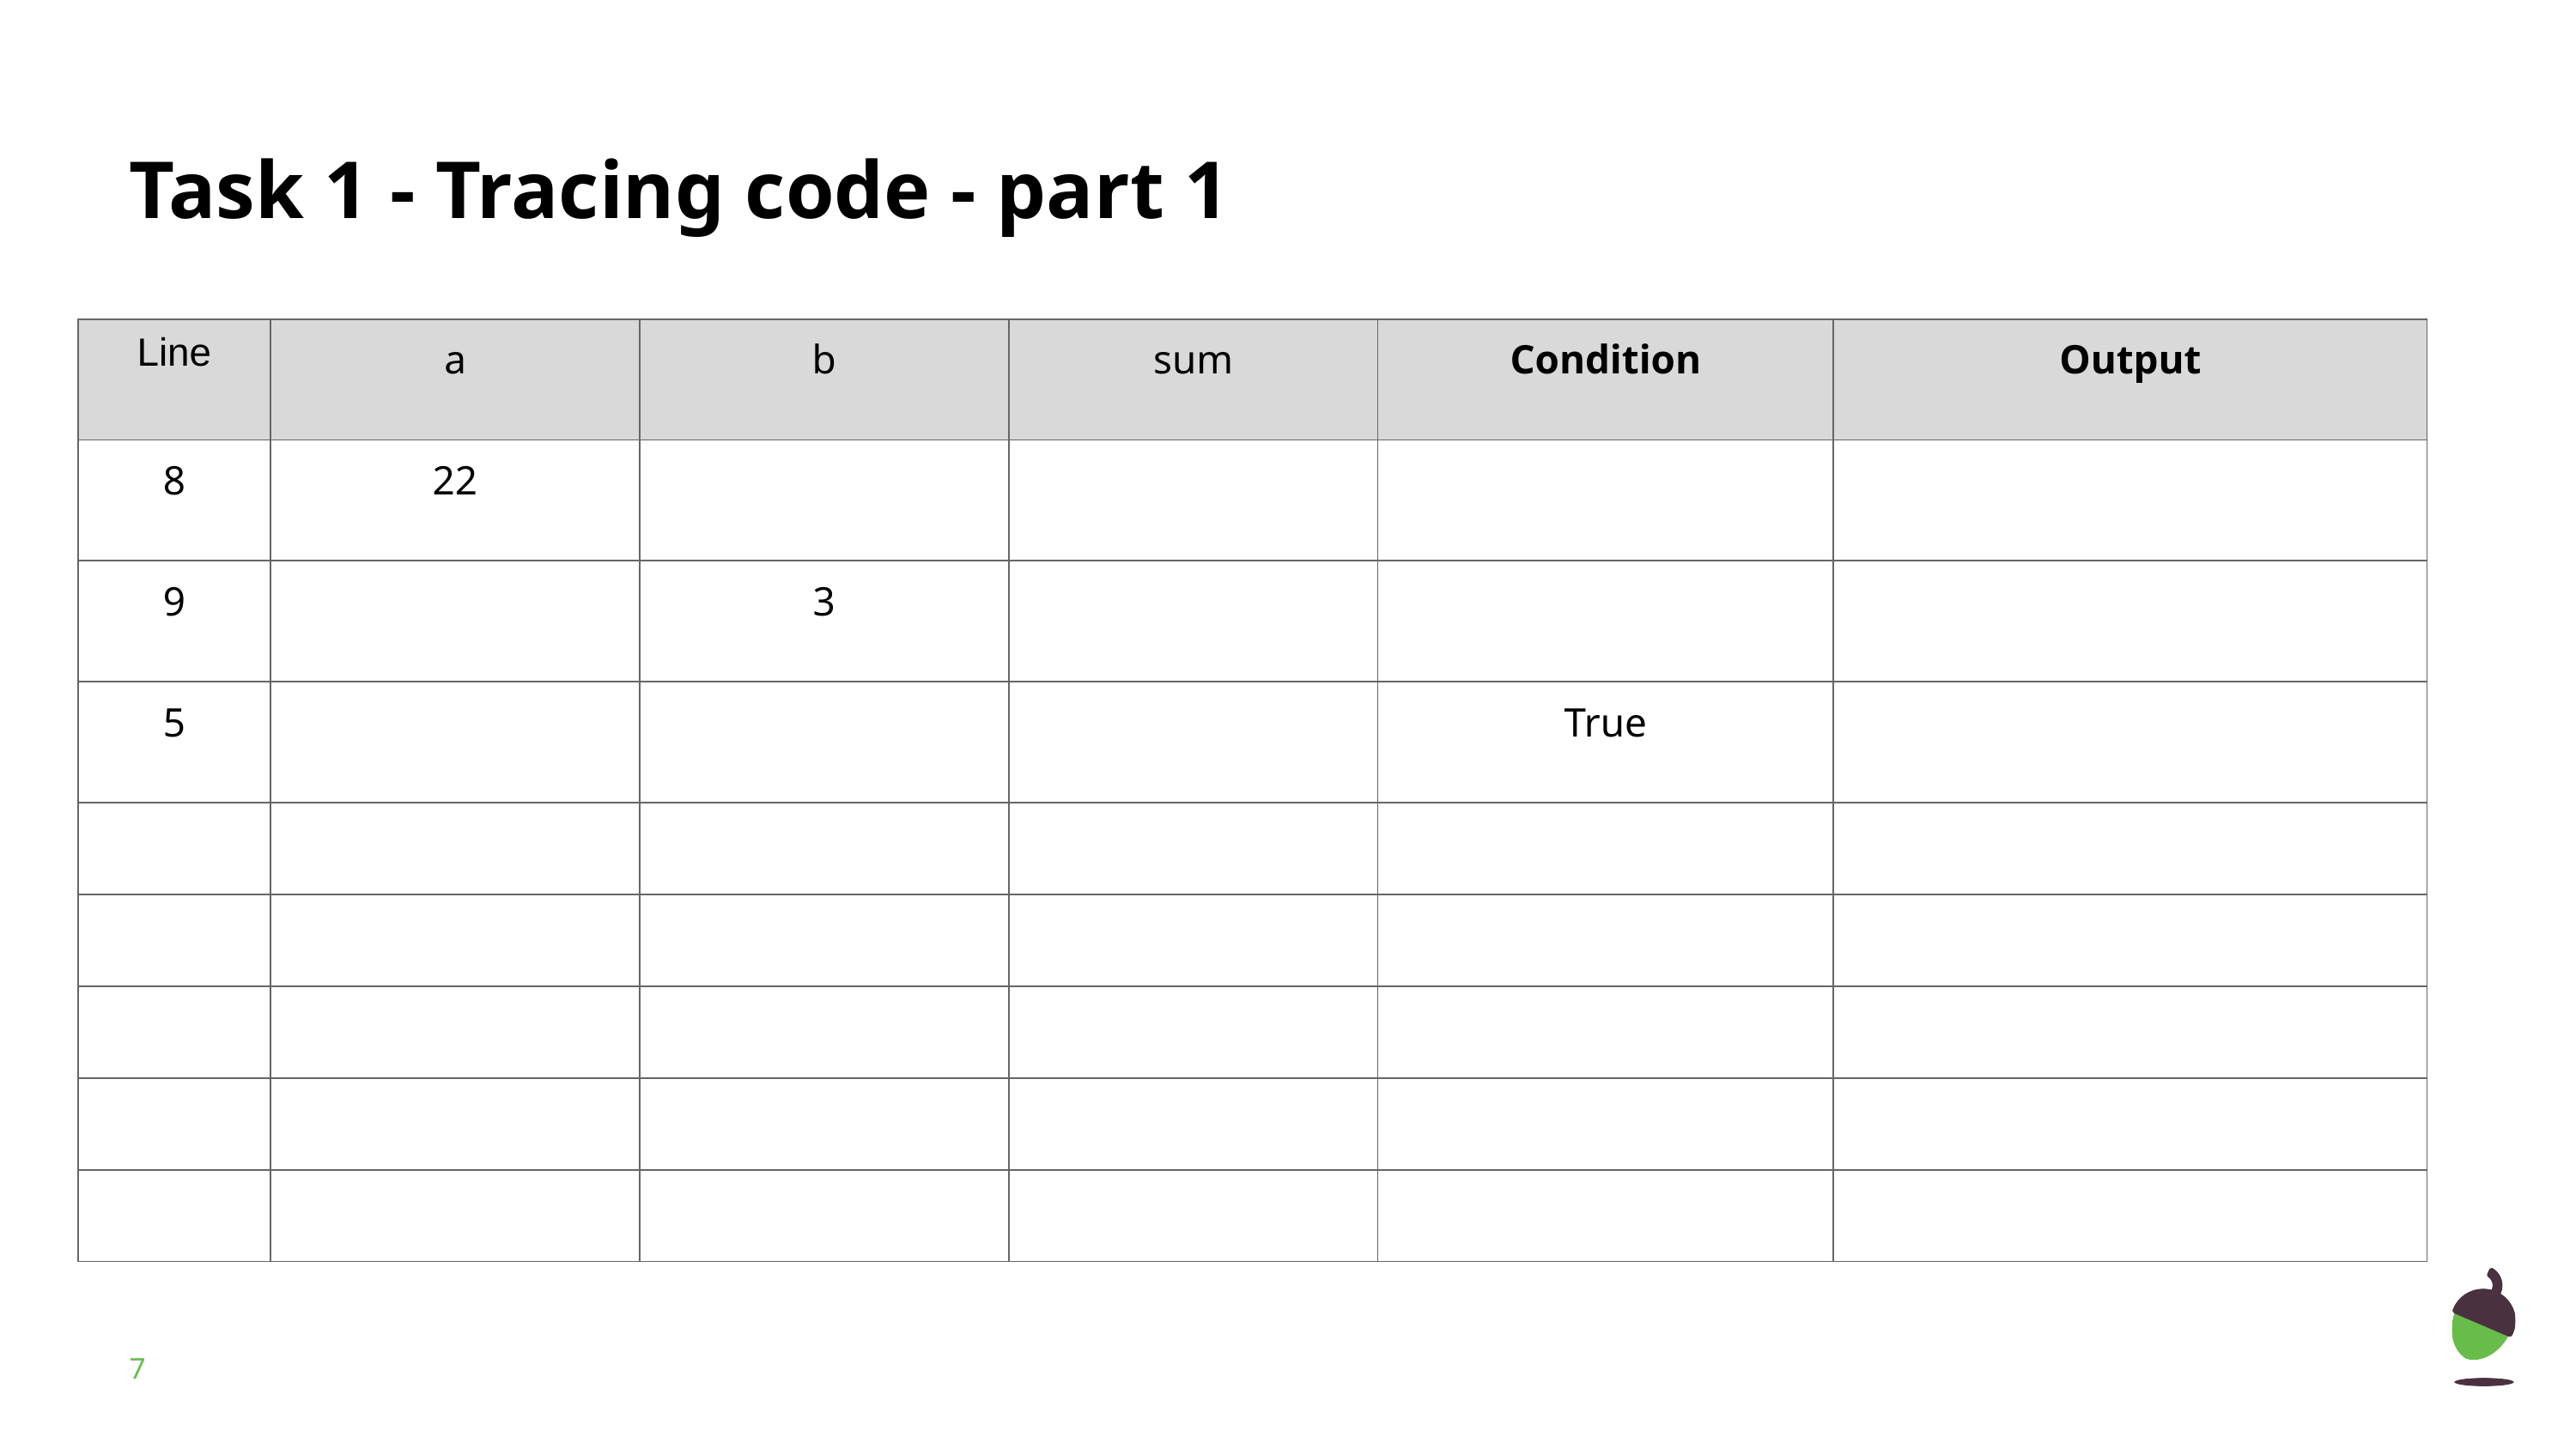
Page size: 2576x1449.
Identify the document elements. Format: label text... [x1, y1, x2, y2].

table_cell [1010, 895, 1377, 985]
table_cell [1378, 895, 1832, 985]
slide_number ‹#› [129, 1349, 332, 1401]
picture [2451, 1268, 2516, 1386]
table_header b [641, 320, 1008, 440]
table_cell [79, 1171, 270, 1261]
table_header Line [79, 320, 270, 440]
table_cell [1378, 803, 1832, 894]
table_cell [1010, 1079, 1377, 1169]
table_cell [641, 440, 1008, 560]
table_cell [1834, 987, 2427, 1077]
table_cell [1834, 440, 2427, 560]
table_header sum [1010, 320, 1377, 440]
table_cell True [1378, 682, 1832, 802]
table_cell [641, 987, 1008, 1077]
table_cell [1378, 1079, 1832, 1169]
table_cell [271, 803, 639, 894]
table_cell [1010, 987, 1377, 1077]
table_cell [1378, 987, 1832, 1077]
table_cell 8 [79, 440, 270, 560]
table_cell [271, 1079, 639, 1169]
table_cell [271, 1171, 639, 1261]
title Task 1 - Tracing code - part 1 [129, 124, 1653, 318]
table_cell [1834, 1079, 2427, 1169]
table_cell [79, 1079, 270, 1169]
table_cell [79, 803, 270, 894]
table_cell [1010, 561, 1377, 681]
table_cell [1378, 1171, 1832, 1261]
table_cell [1010, 803, 1377, 894]
table_cell 9 [79, 561, 270, 681]
table_cell [1834, 1171, 2427, 1261]
table_cell [641, 1171, 1008, 1261]
table_cell [1010, 682, 1377, 802]
table_header a [271, 320, 639, 440]
table_cell [641, 1079, 1008, 1169]
table_cell [79, 987, 270, 1077]
table_cell [79, 895, 270, 985]
table_cell 22 [271, 440, 639, 560]
table_cell [1010, 1171, 1377, 1261]
table_header Condition [1378, 320, 1832, 440]
table_cell [1834, 682, 2427, 802]
table_cell [1834, 803, 2427, 894]
table_cell [1010, 440, 1377, 560]
table_cell [271, 682, 639, 802]
table_cell 3 [641, 561, 1008, 681]
table_cell [271, 895, 639, 985]
table_cell 5 [79, 682, 270, 802]
table_cell [641, 803, 1008, 894]
table_cell [641, 682, 1008, 802]
table_cell [1834, 895, 2427, 985]
table_cell [271, 987, 639, 1077]
table_cell [1378, 440, 1832, 560]
table_cell [1378, 561, 1832, 681]
table_cell [1834, 561, 2427, 681]
table_header Output [1834, 320, 2427, 440]
table_cell [641, 895, 1008, 985]
table_cell [271, 561, 639, 681]
